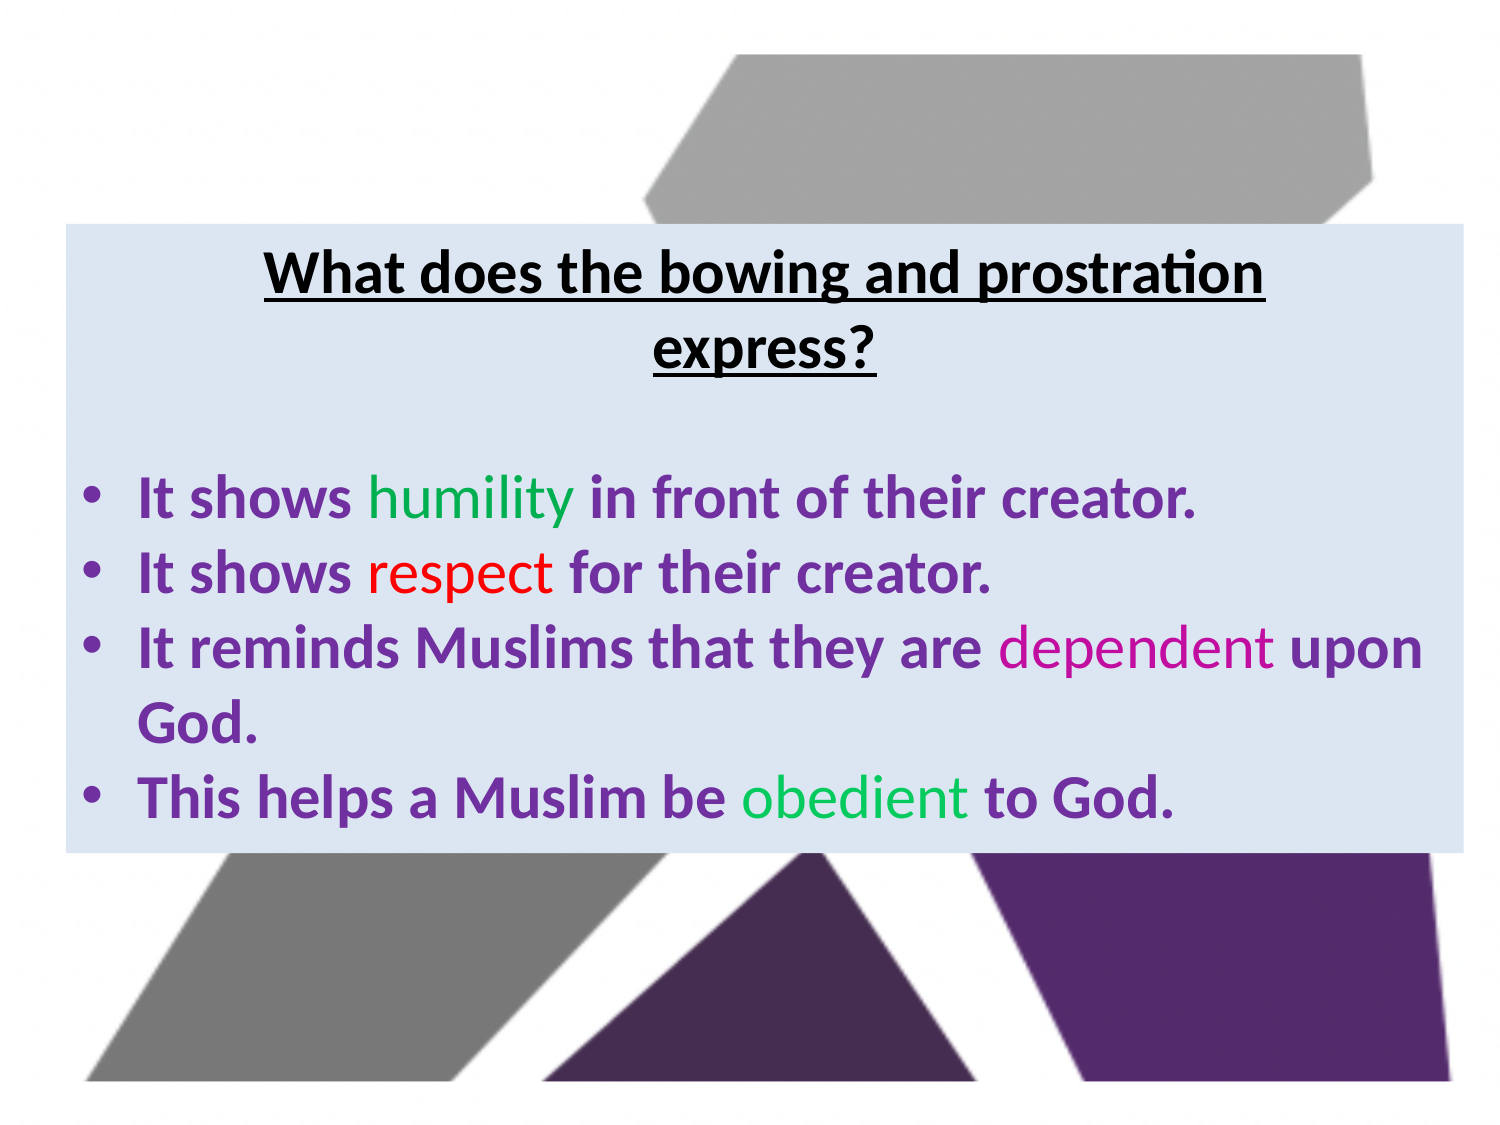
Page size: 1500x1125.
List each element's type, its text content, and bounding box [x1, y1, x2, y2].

picture [0, 0, 1500, 1125]
text_box What does the bowing and prostration express? It shows humility in front of their creator. It shows respect for their creator. It reminds Muslims that they are dependent upon God. This helps a Muslim be obedient to God. [66, 223, 1464, 854]
